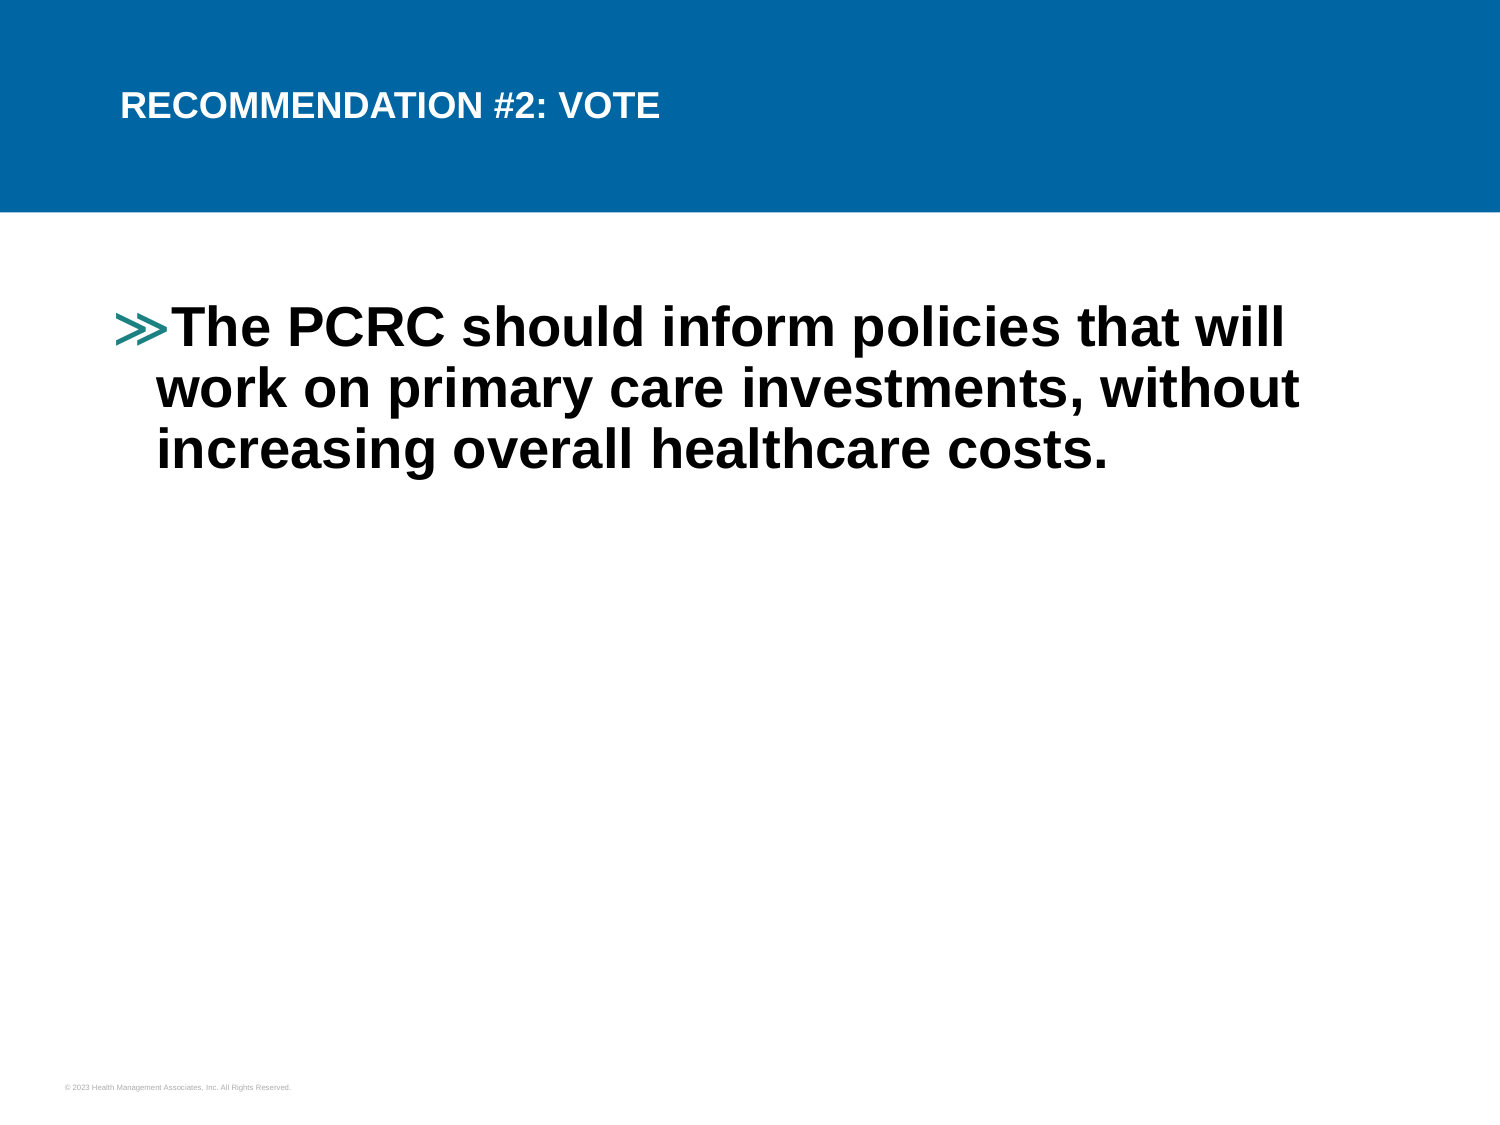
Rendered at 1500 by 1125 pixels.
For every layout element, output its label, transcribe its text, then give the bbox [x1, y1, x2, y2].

list The PCRC should inform policies that will work on primary care investments, without increasing overall healthcare costs. [101, 292, 1367, 1007]
title Recommendation #2: Vote [0, 0, 1500, 213]
